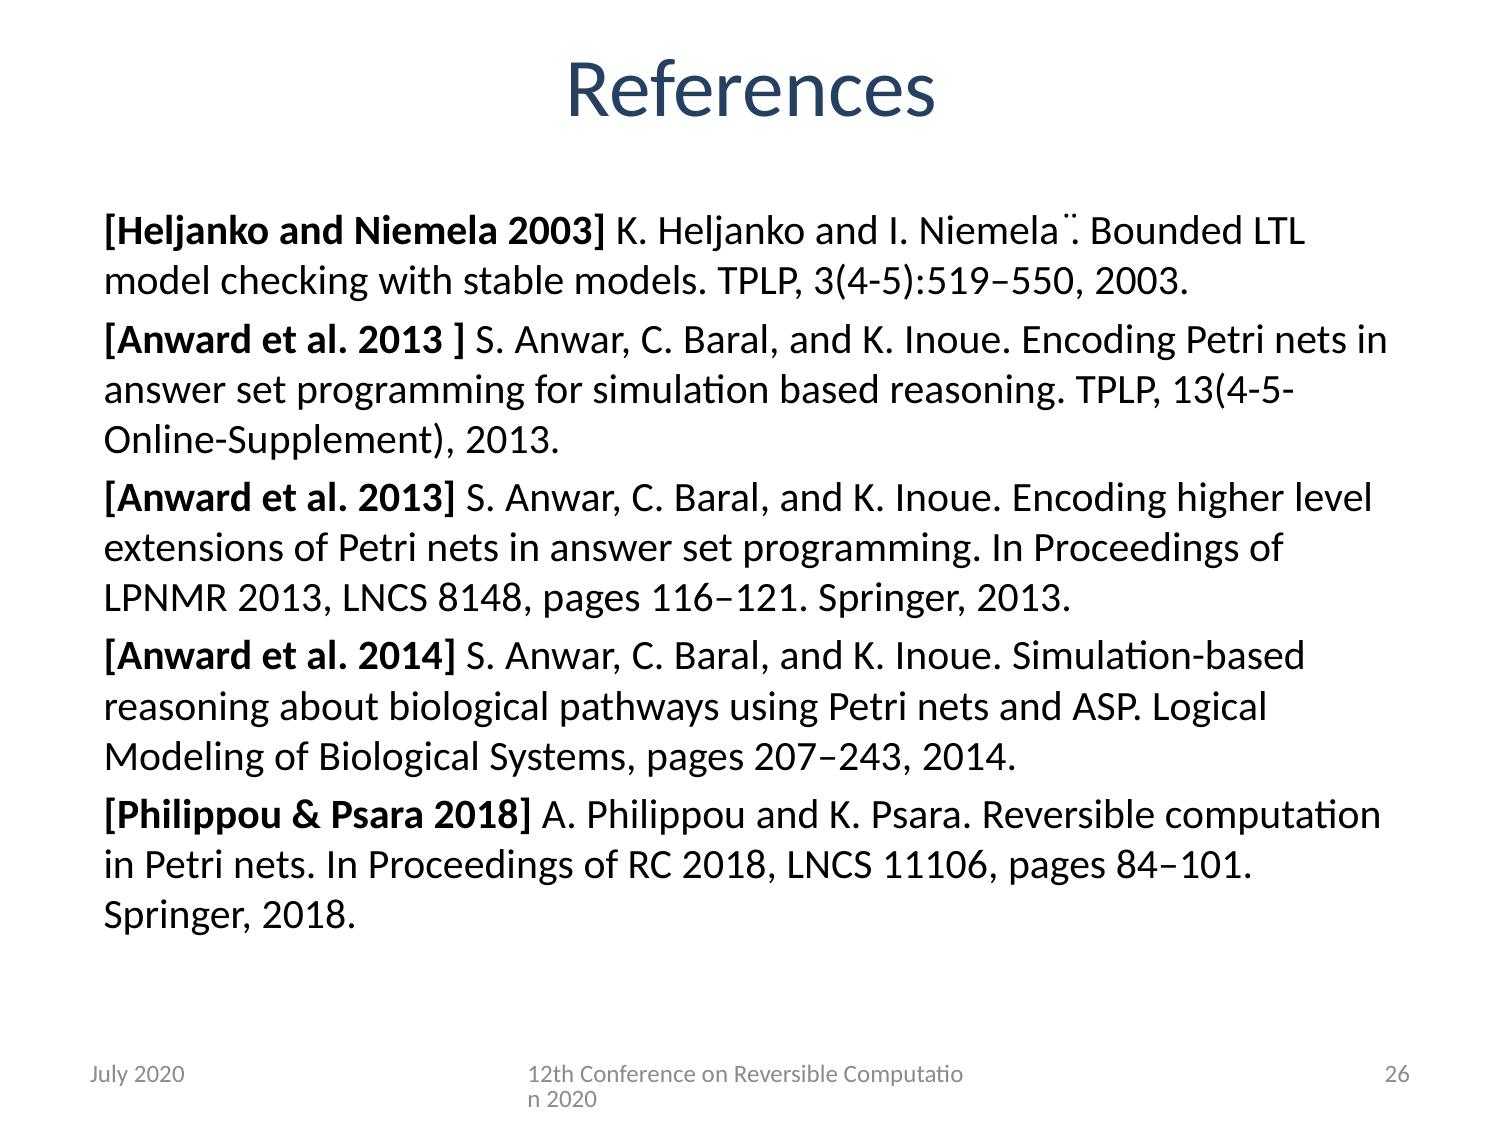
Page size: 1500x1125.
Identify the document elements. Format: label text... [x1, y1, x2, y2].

footer 12th Conference on Reversible Computation 2020 [512, 1042, 988, 1103]
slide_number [75, 1042, 425, 1103]
list [Heljanko and Niemela 2003] K. Heljanko and I. Niemela ̈. Bounded LTL model checking with stable models. TPLP, 3(4-5):519–550, 2003. [Anward et al. 2013 ] S. Anwar, C. Baral, and K. Inoue. Encoding Petri nets in answer set programming for simulation based reasoning. TPLP, 13(4-5-Online-Supplement), 2013. [Anward et al. 2013] S. Anwar, C. Baral, and K. Inoue. Encoding higher level extensions of Petri nets in answer set programming. In Proceedings of LPNMR 2013, LNCS 8148, pages 116–121. Springer, 2013. [Anward et al. 2014] S. Anwar, C. Baral, and K. Inoue. Simulation-based reasoning about biological pathways using Petri nets and ASP. Logical Modeling of Biological Systems, pages 207–243, 2014. [Philippou & Psara 2018] A. Philippou and K. Psara. Reversible computation in Petri nets. In Proceedings of RC 2018, LNCS 11106, pages 84–101. Springer, 2018. [88, 137, 1412, 988]
slide_number 26 [1074, 1042, 1425, 1103]
title References [76, 5, 1427, 161]
